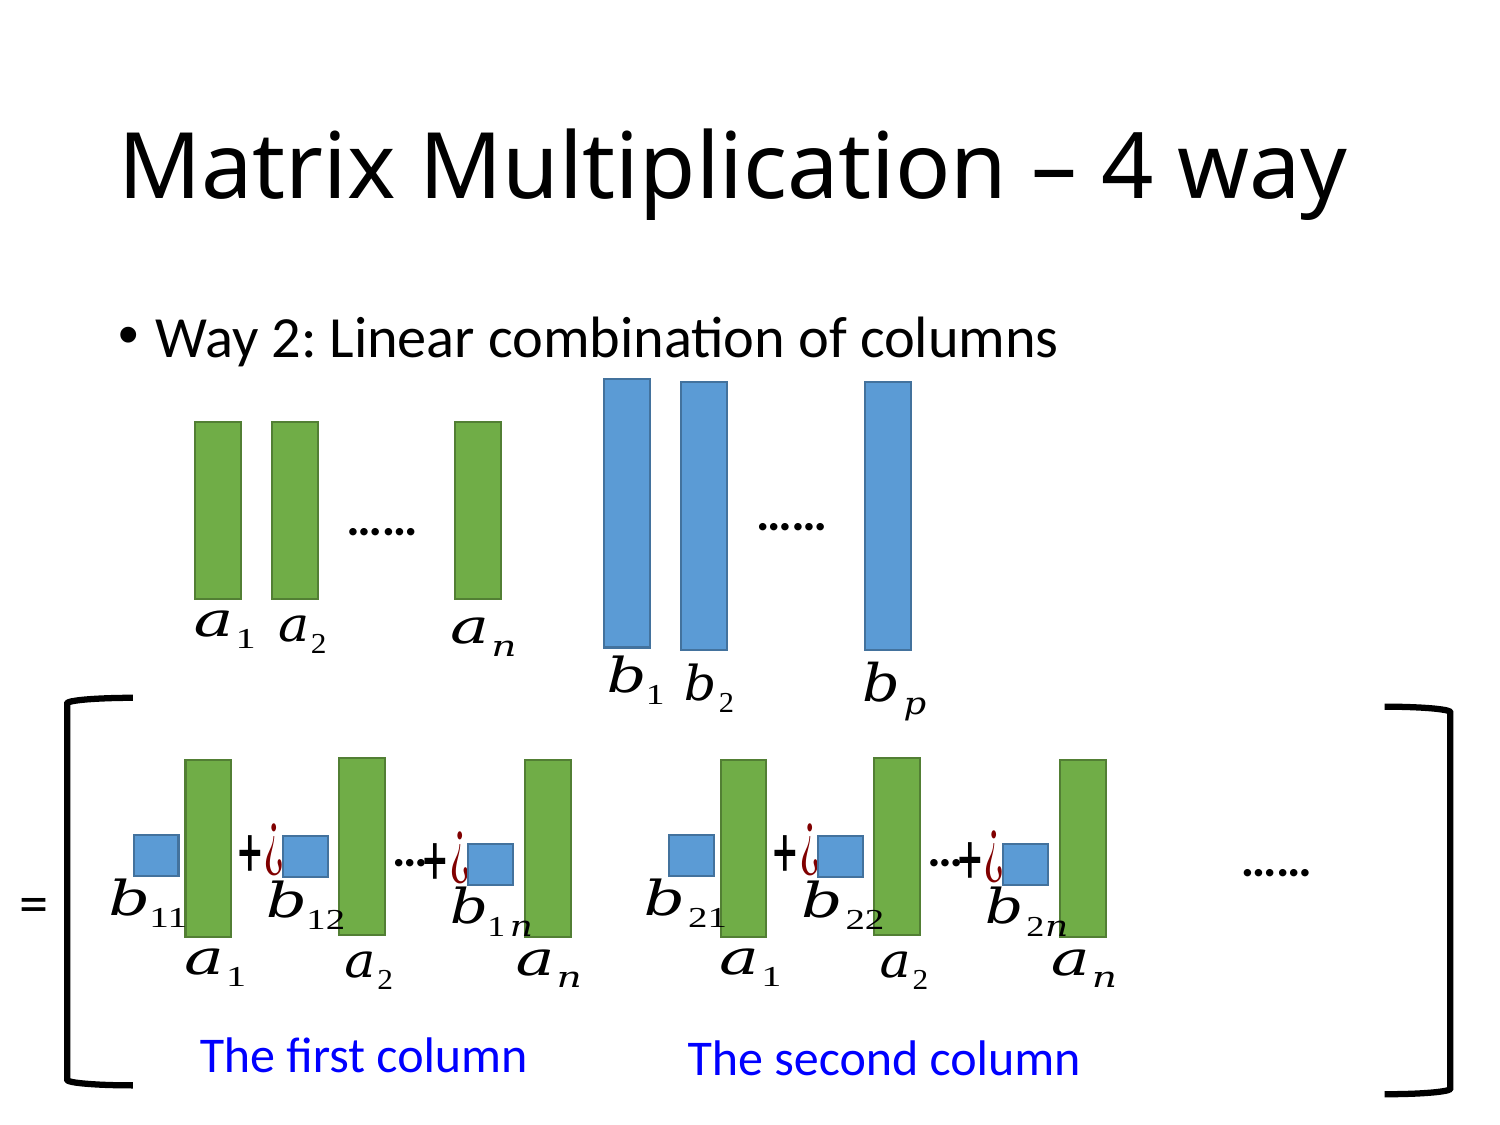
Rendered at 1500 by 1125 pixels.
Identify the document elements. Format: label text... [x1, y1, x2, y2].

text_box …… [331, 478, 436, 553]
text_box The second column [635, 1018, 1133, 1093]
text_box …… [741, 472, 845, 548]
text_box [603, 378, 651, 649]
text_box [0, 697, 133, 1086]
text_box [454, 421, 502, 600]
text_box [864, 381, 912, 651]
text_box [1384, 706, 1451, 1095]
title Matrix Multiplication – 4 way [103, 59, 1397, 278]
text_box …… [1226, 819, 1330, 894]
text_box The first column [176, 1014, 552, 1090]
text_box [680, 381, 728, 651]
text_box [643, 758, 1117, 996]
text_box [194, 421, 242, 600]
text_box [108, 758, 582, 996]
list Way 2: Linear combination of columns [103, 299, 1397, 1014]
text_box [271, 421, 319, 600]
